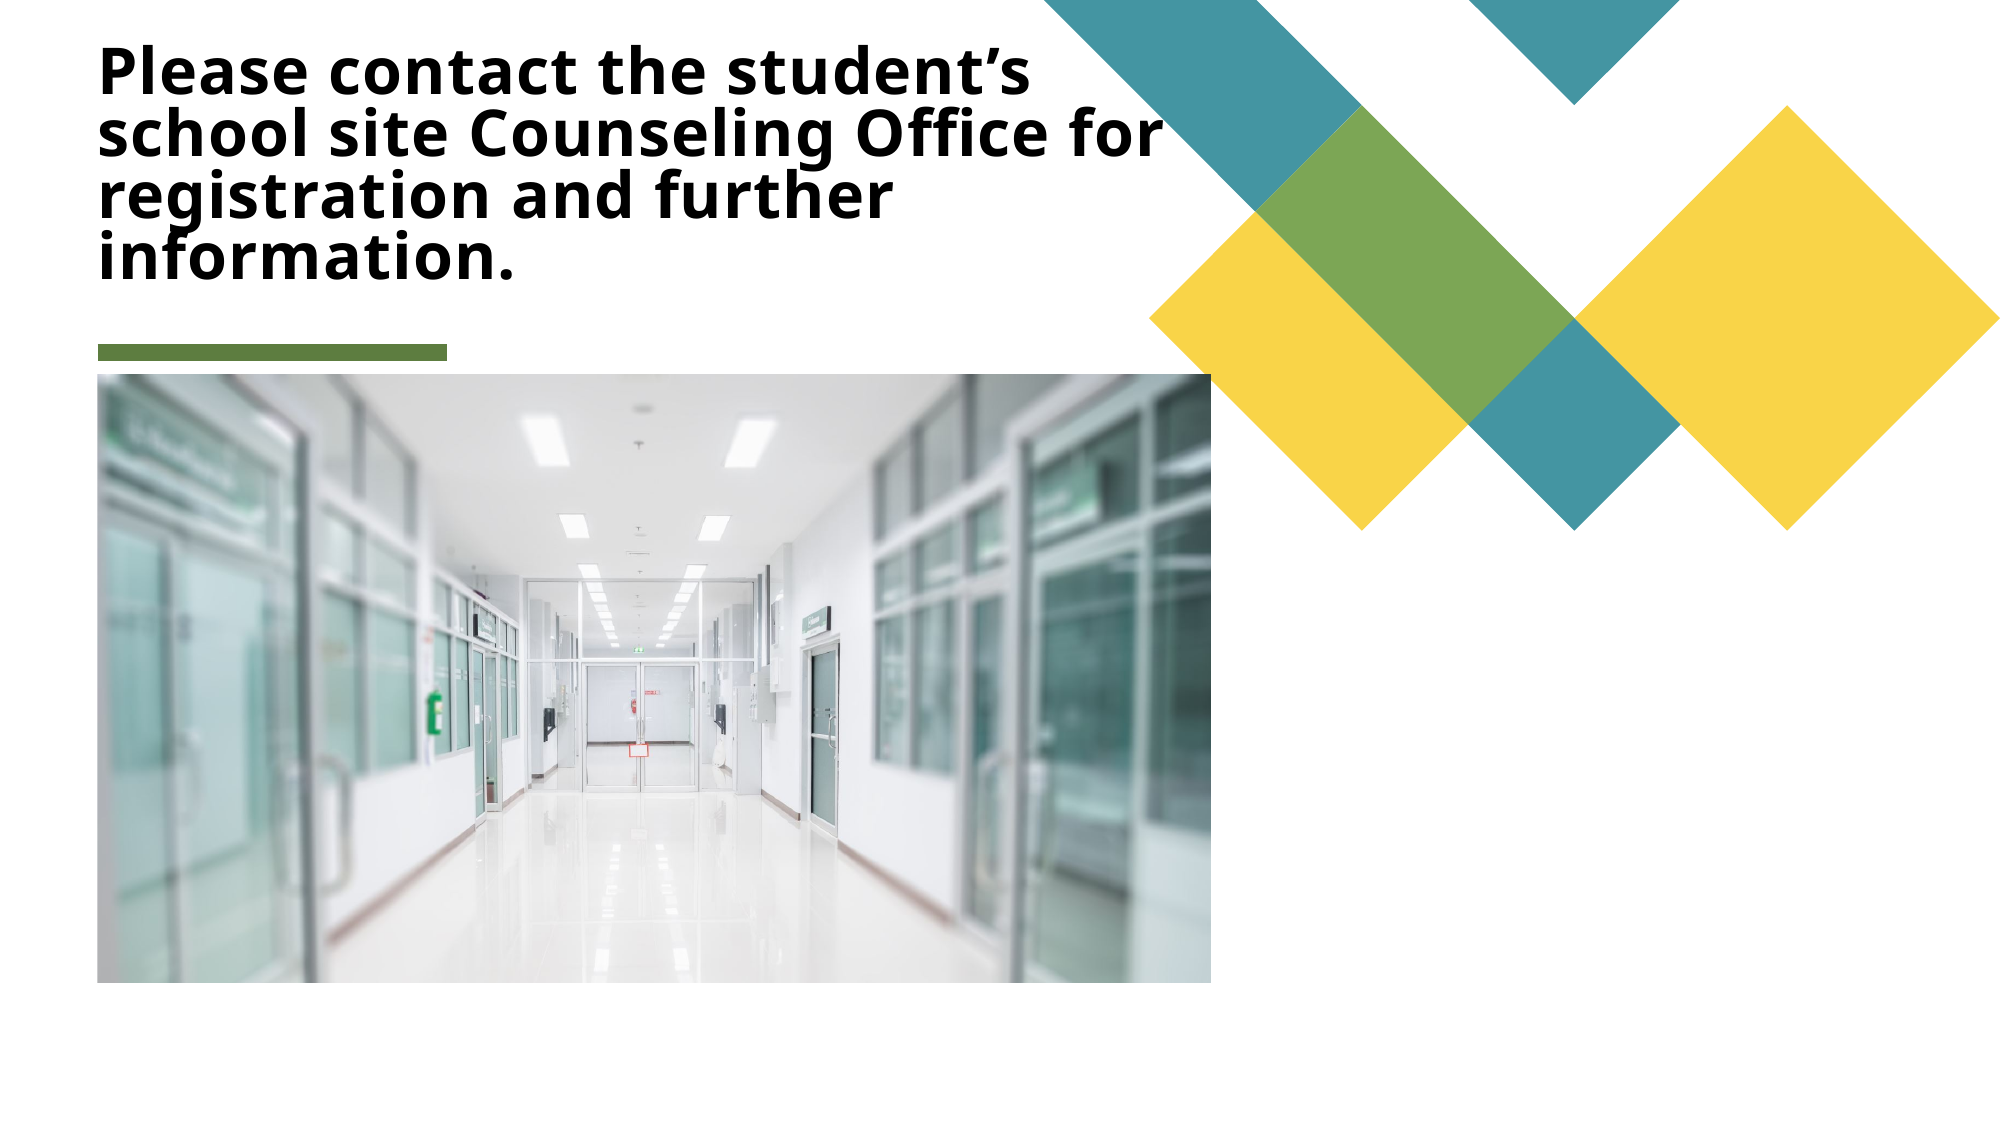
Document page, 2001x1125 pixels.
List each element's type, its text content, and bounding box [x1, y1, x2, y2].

title Please contact the student’s school site Counseling Office for registration and further information. [97, 31, 1211, 293]
picture [97, 374, 1211, 983]
